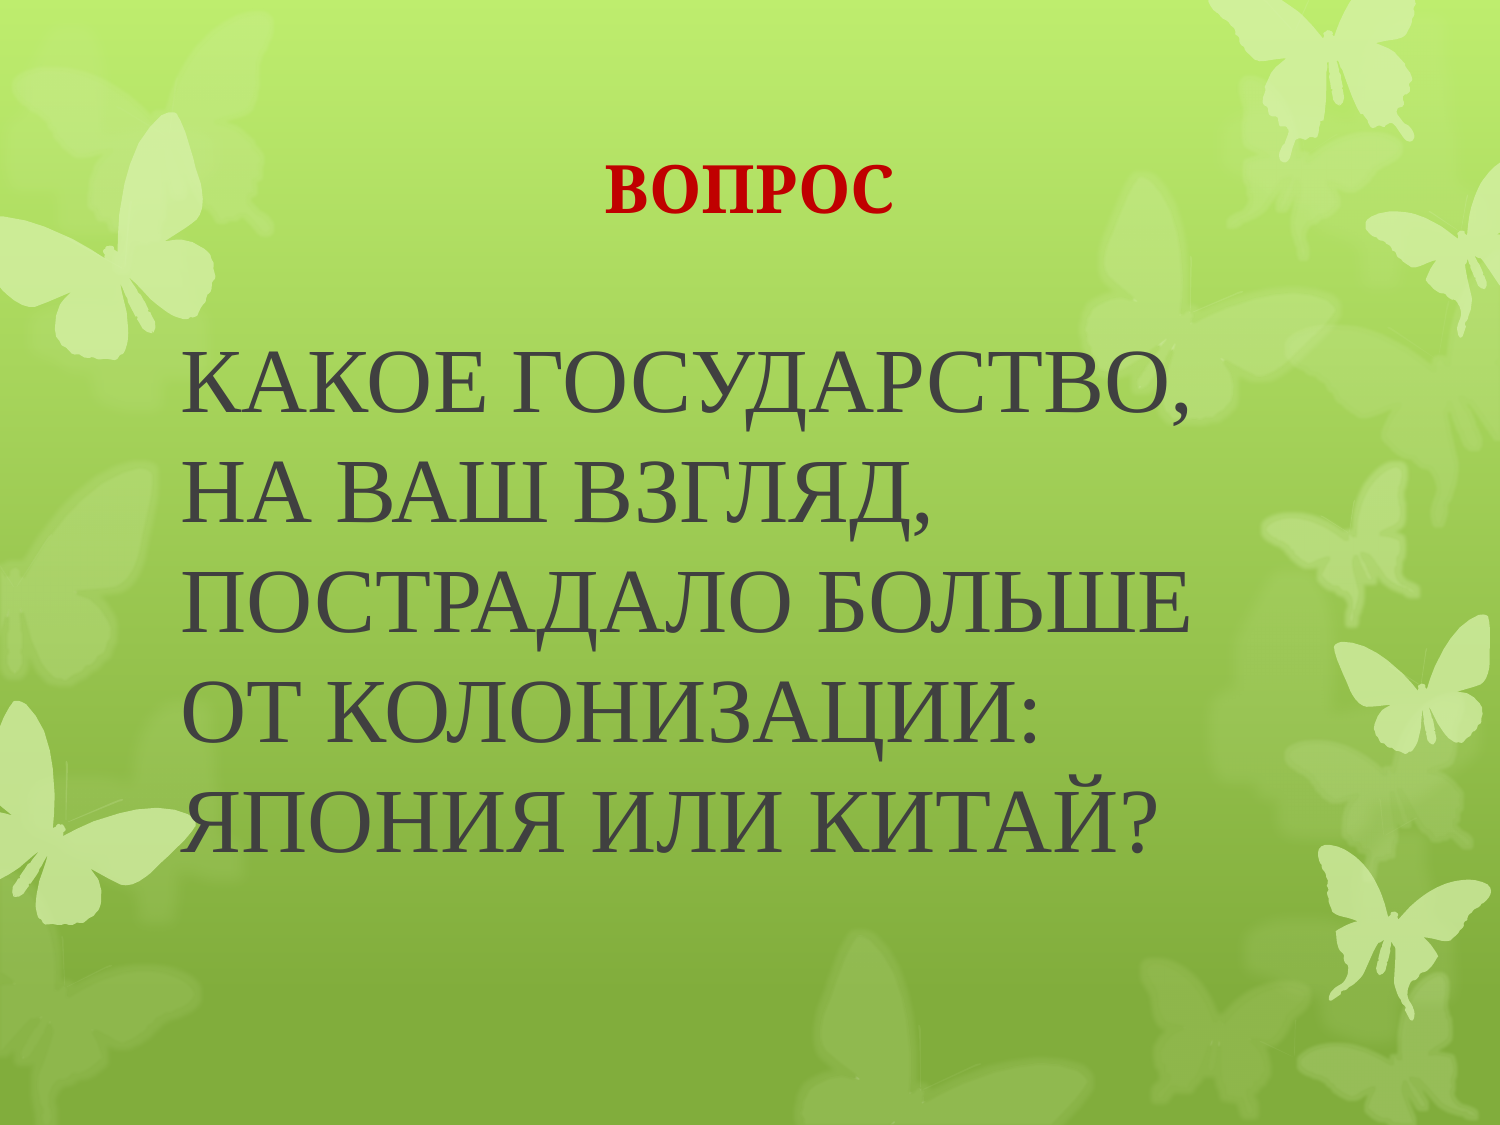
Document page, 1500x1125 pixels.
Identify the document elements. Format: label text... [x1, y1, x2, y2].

title ВОПРОС [165, 110, 1335, 263]
list КАКОЕ ГОСУДАРСТВО, НА ВАШ ВЗГЛЯД, ПОСТРАДАЛО БОЛЬШЕ ОТ КОЛОНИЗАЦИИ: ЯПОНИЯ ИЛИ КИТАЙ? [165, 296, 1335, 962]
